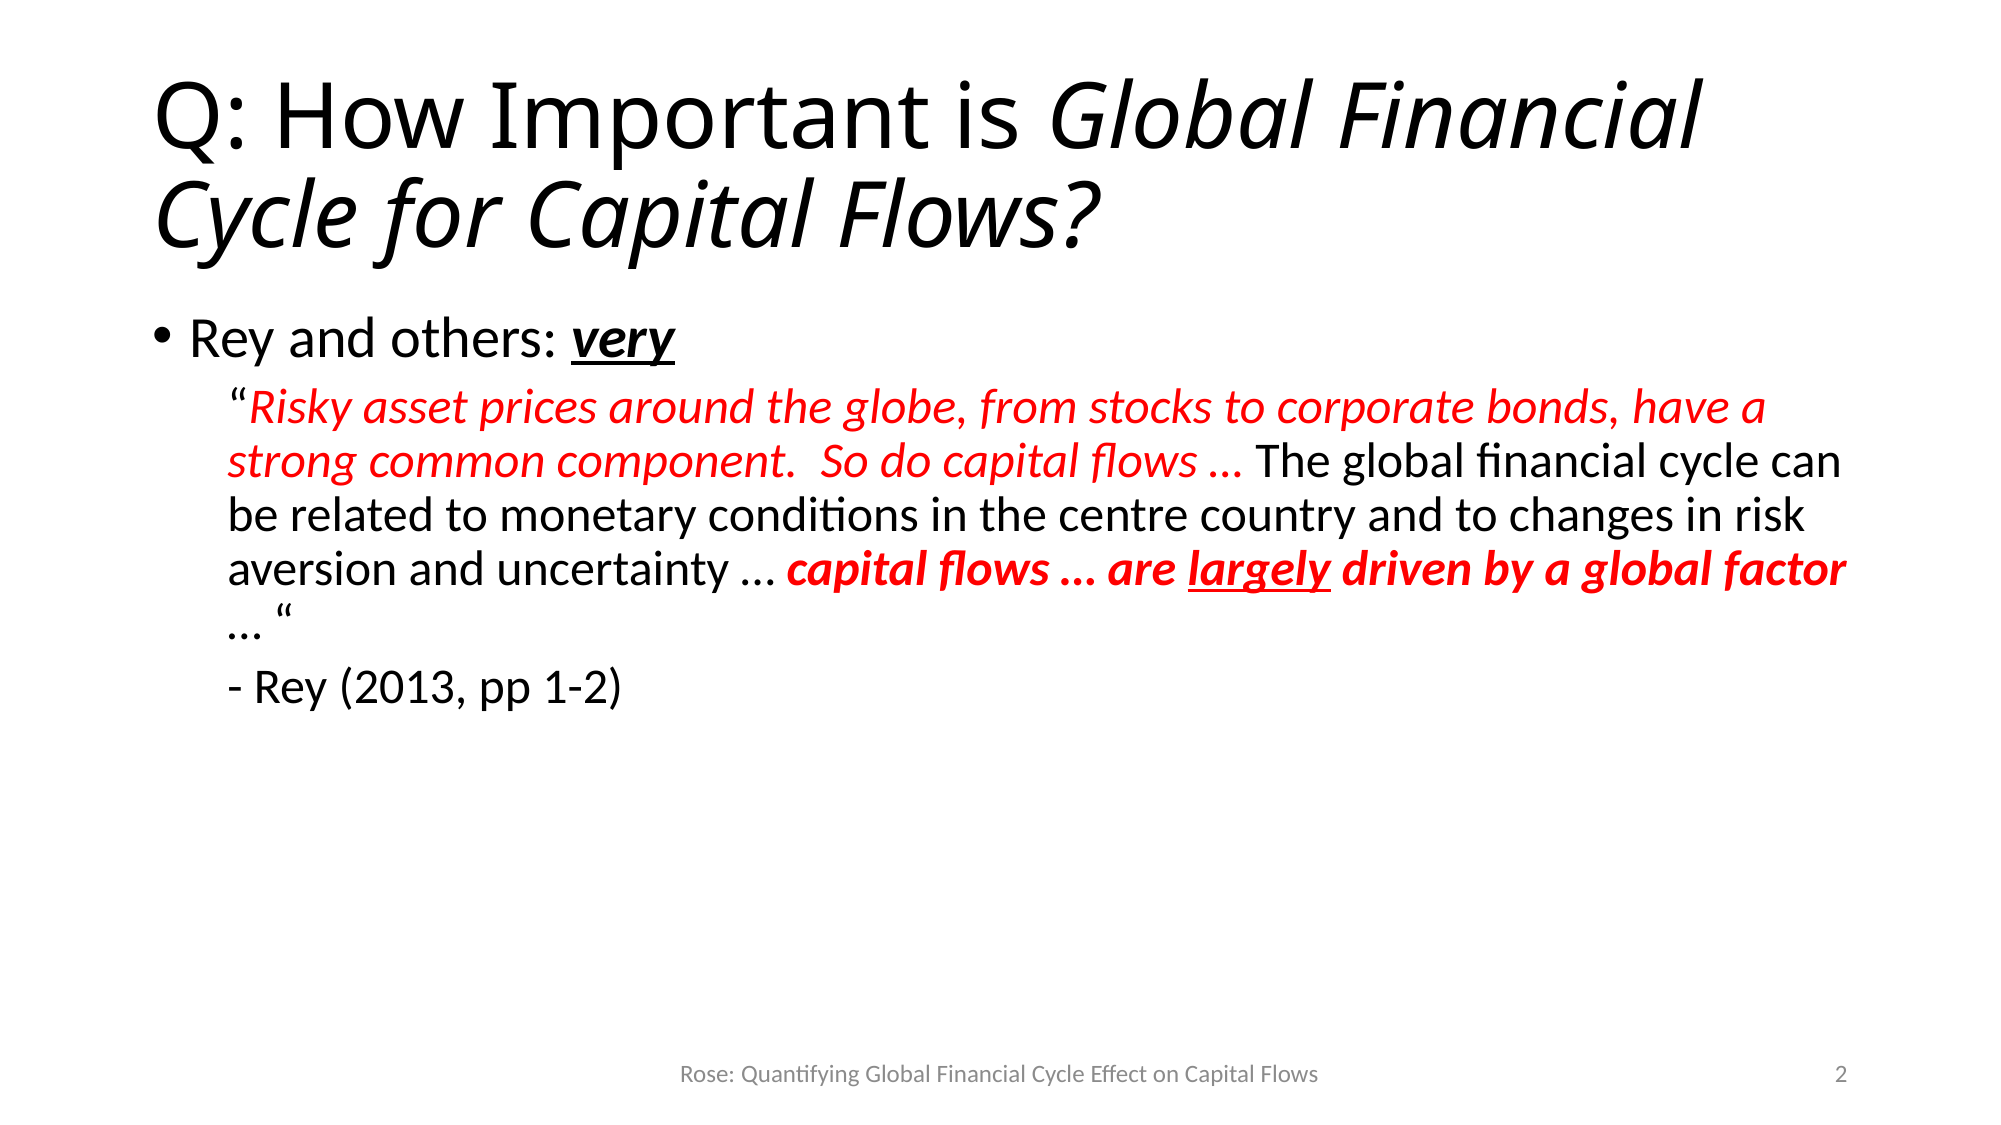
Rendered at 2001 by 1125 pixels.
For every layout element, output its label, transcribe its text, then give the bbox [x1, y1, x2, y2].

footer Rose: Quantifying Global Financial Cycle Effect on Capital Flows [662, 1042, 1338, 1103]
title Q: How Important is Global Financial Cycle for Capital Flows? [137, 59, 1863, 278]
slide_number 2 [1412, 1042, 1863, 1103]
list Rey and others: very “Risky asset prices around the globe, from stocks to corporate bonds, have a strong common component. So do capital flows … The global financial cycle can be related to monetary conditions in the centre country and to changes in risk aversion and uncertainty … capital flows … are largely driven by a global factor … “ - Rey (2013, pp 1-2) [137, 299, 1863, 1014]
